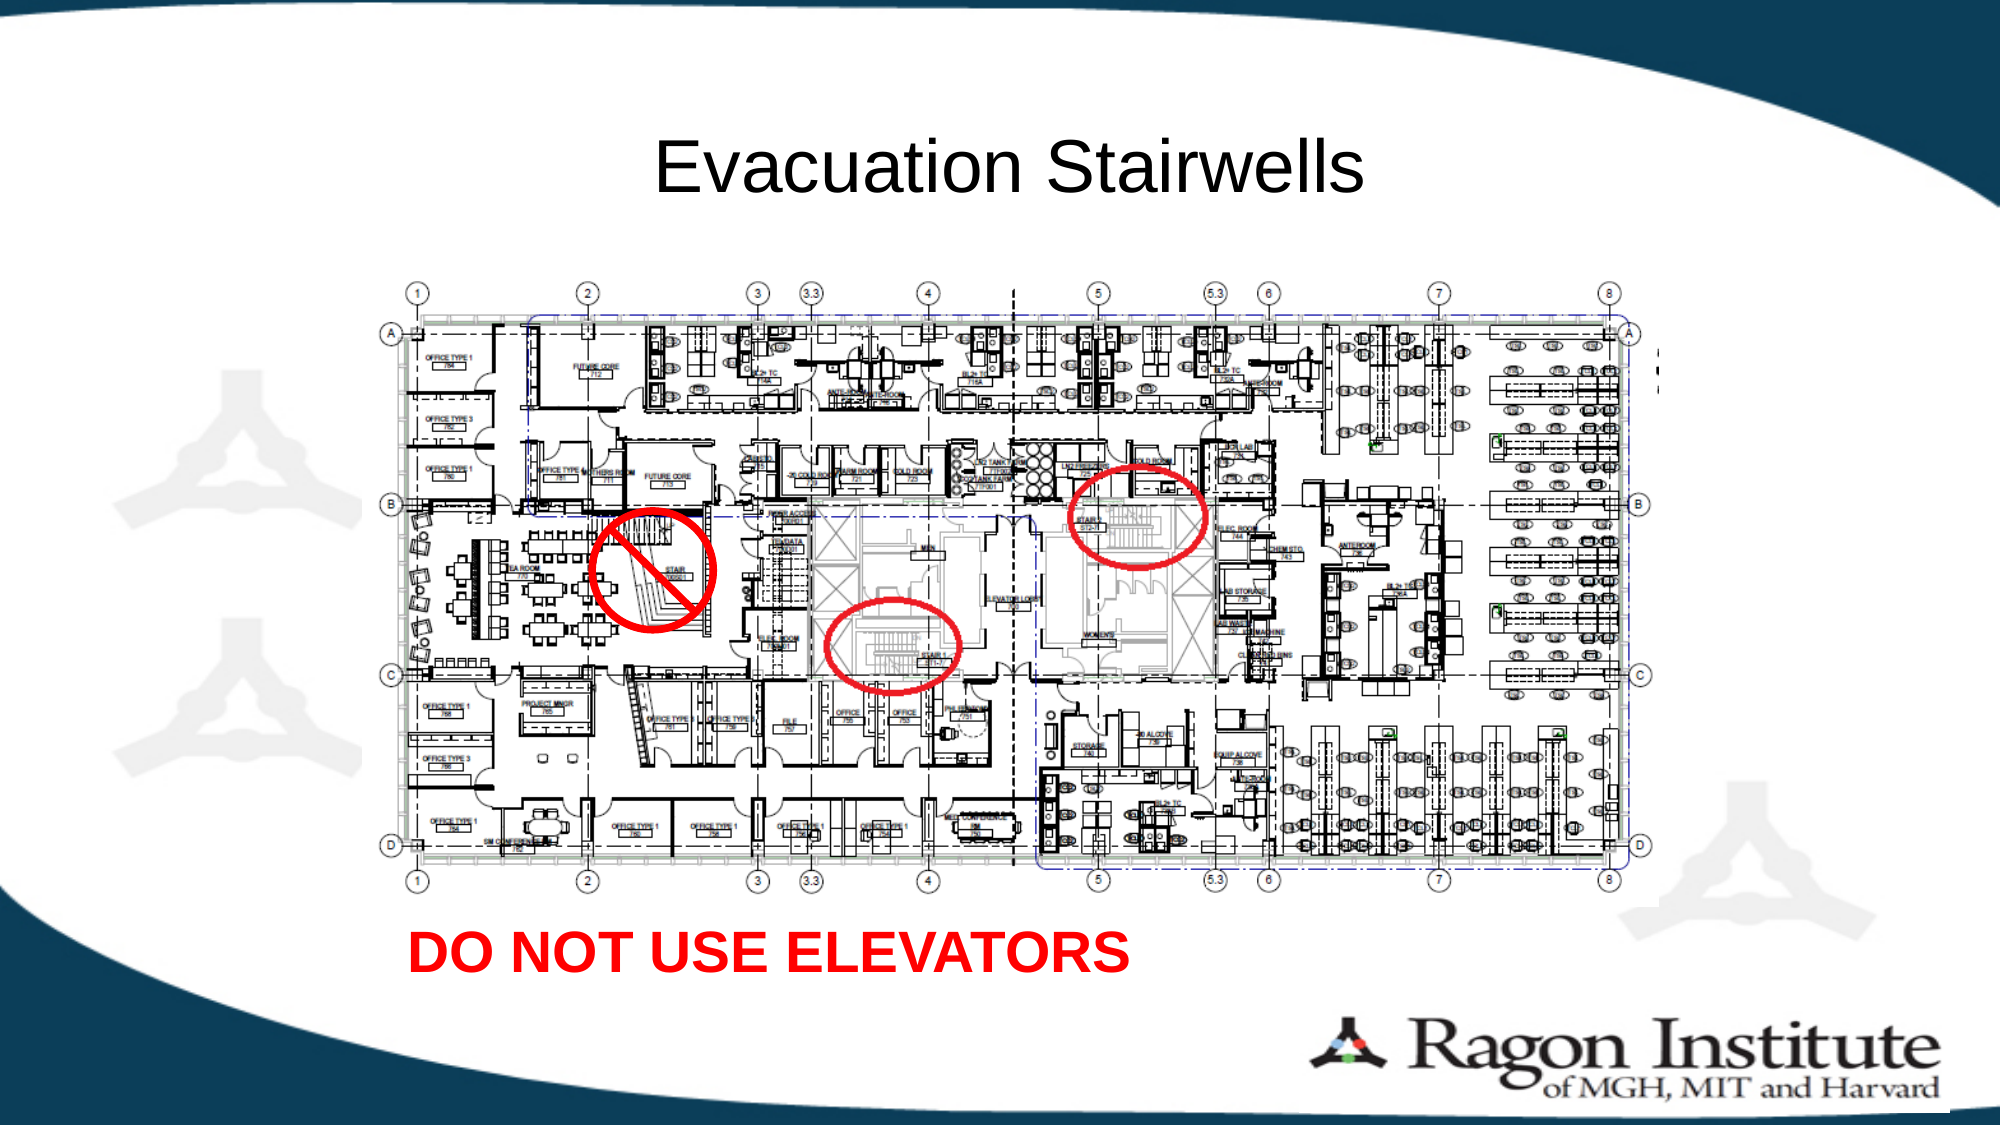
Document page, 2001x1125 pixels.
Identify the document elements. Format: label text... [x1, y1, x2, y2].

title Evacuation Stairwells [347, 68, 1674, 257]
picture [0, 0, 2000, 1125]
text_box DO NOT USE ELEVATORS [392, 915, 1147, 992]
